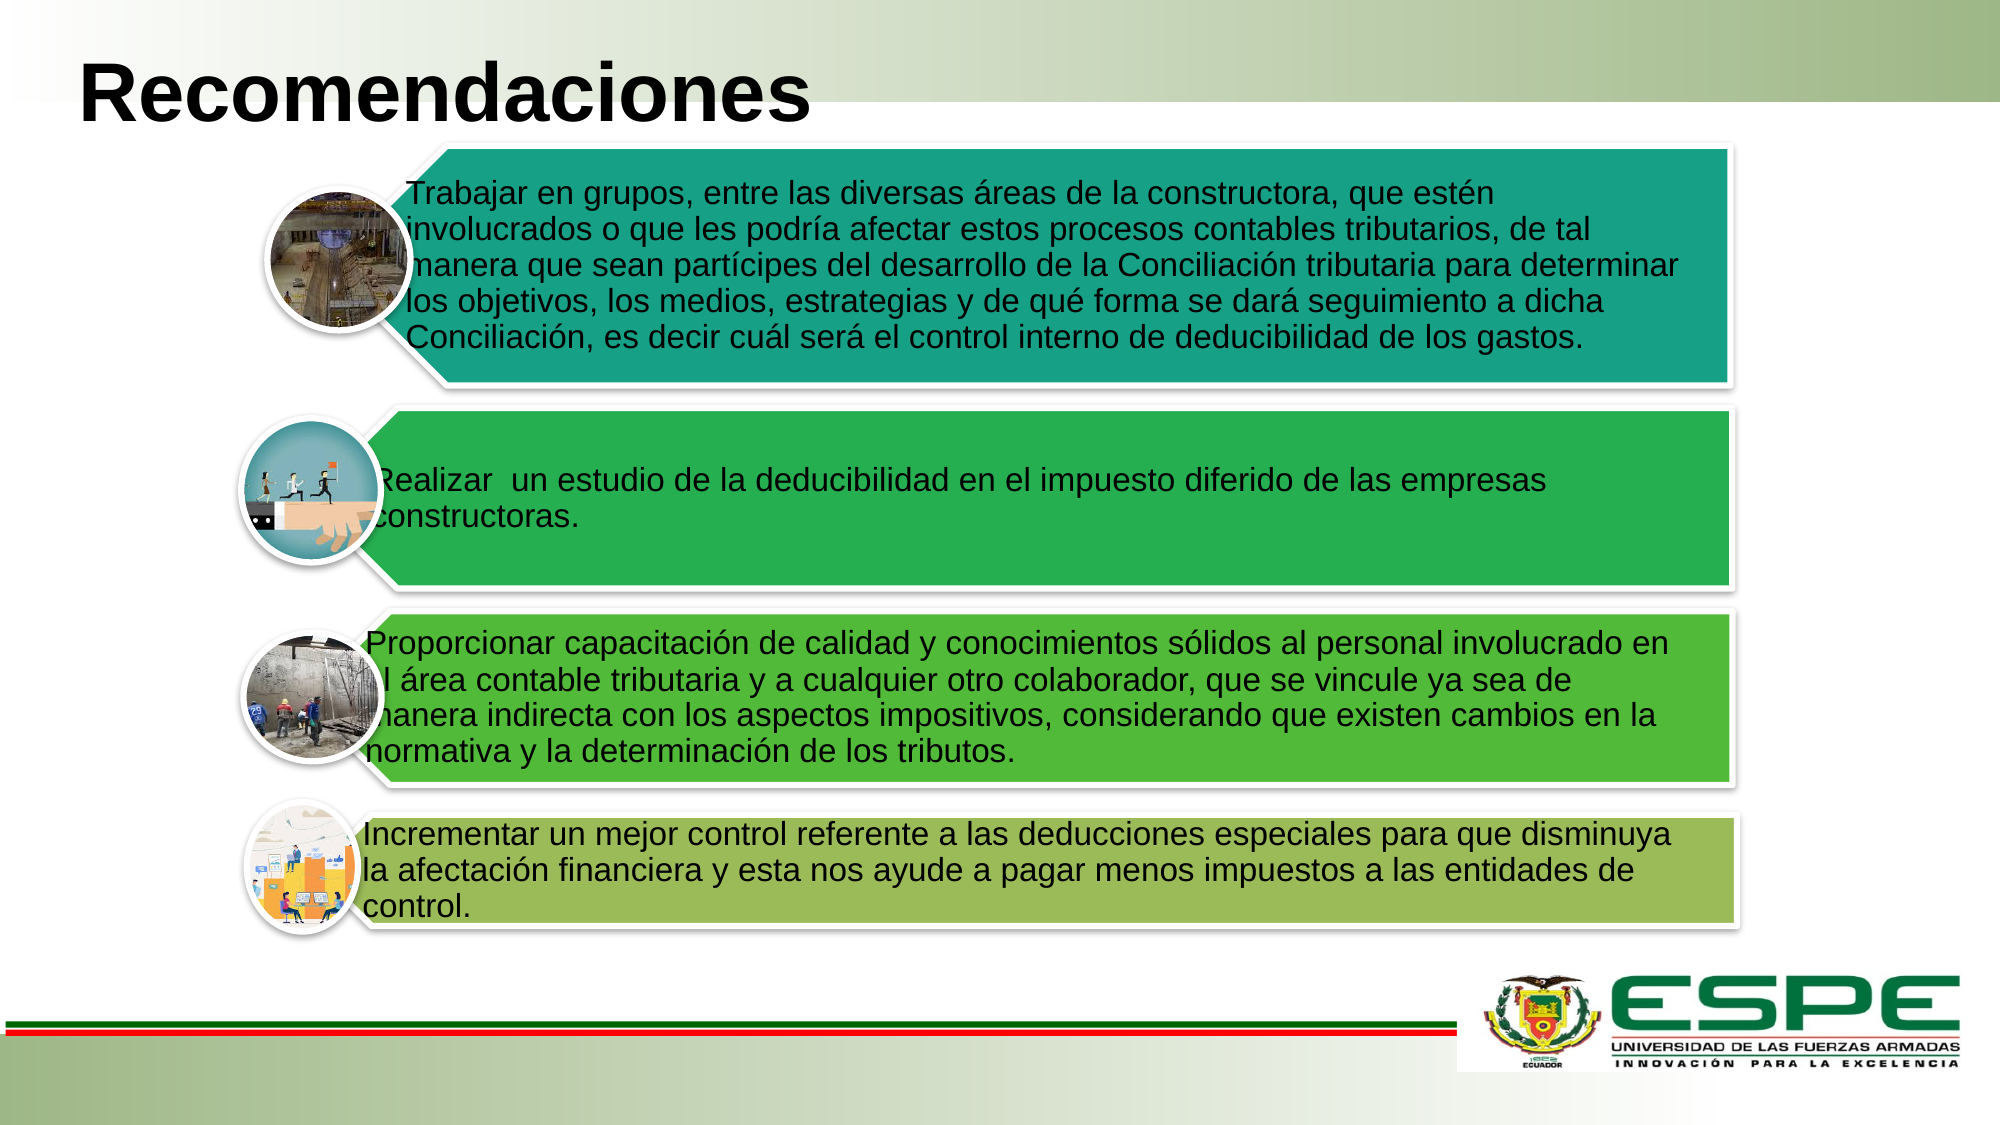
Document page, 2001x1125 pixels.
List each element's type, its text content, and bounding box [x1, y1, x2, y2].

text_box Recomendaciones [63, 37, 883, 146]
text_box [166, 145, 1891, 956]
picture [1456, 968, 1994, 1072]
